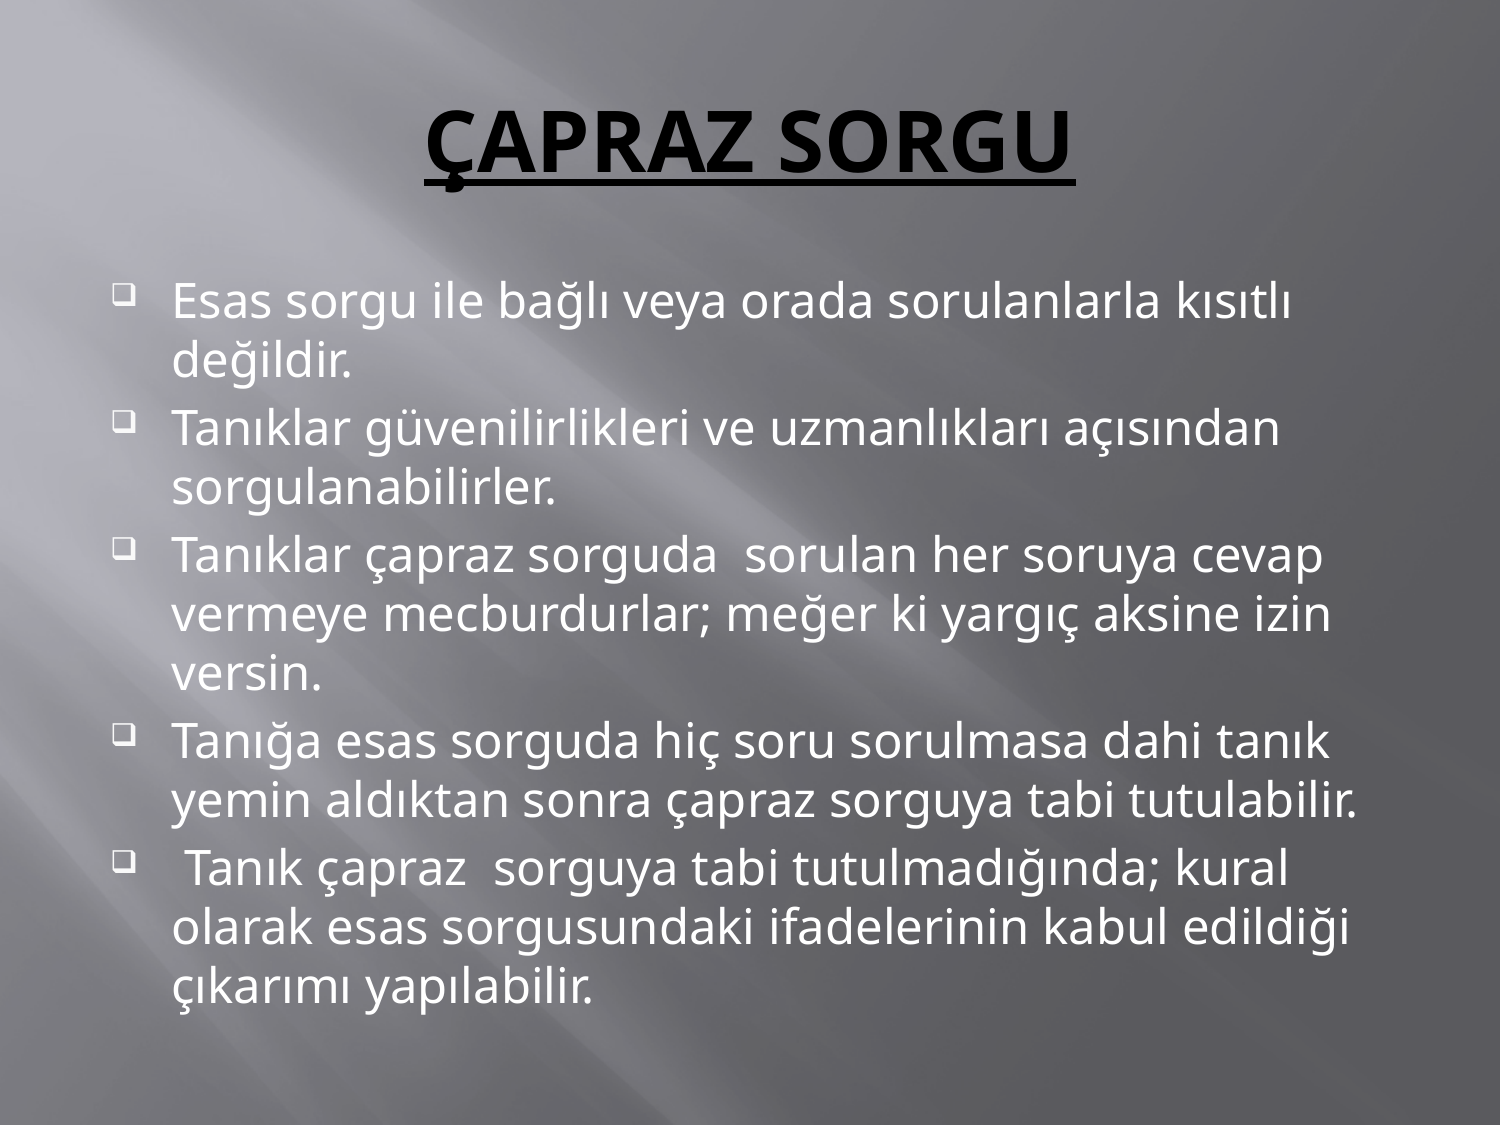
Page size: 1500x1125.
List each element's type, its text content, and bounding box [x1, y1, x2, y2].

title ÇAPRAZ SORGU [75, 45, 1425, 233]
list Esas sorgu ile bağlı veya orada sorulanlarla kısıtlı değildir. Tanıklar güvenilirlikleri ve uzmanlıkları açısından sorgulanabilirler. Tanıklar çapraz sorguda sorulan her soruya cevap vermeye mecburdurlar; meğer ki yargıç aksine izin versin. Tanığa esas sorguda hiç soru sorulmasa dahi tanık yemin aldıktan sonra çapraz sorguya tabi tutulabilir. Tanık çapraz sorguya tabi tutulmadığında; kural olarak esas sorgusundaki ifadelerinin kabul edildiği çıkarımı yapılabilir. [75, 262, 1425, 1035]
